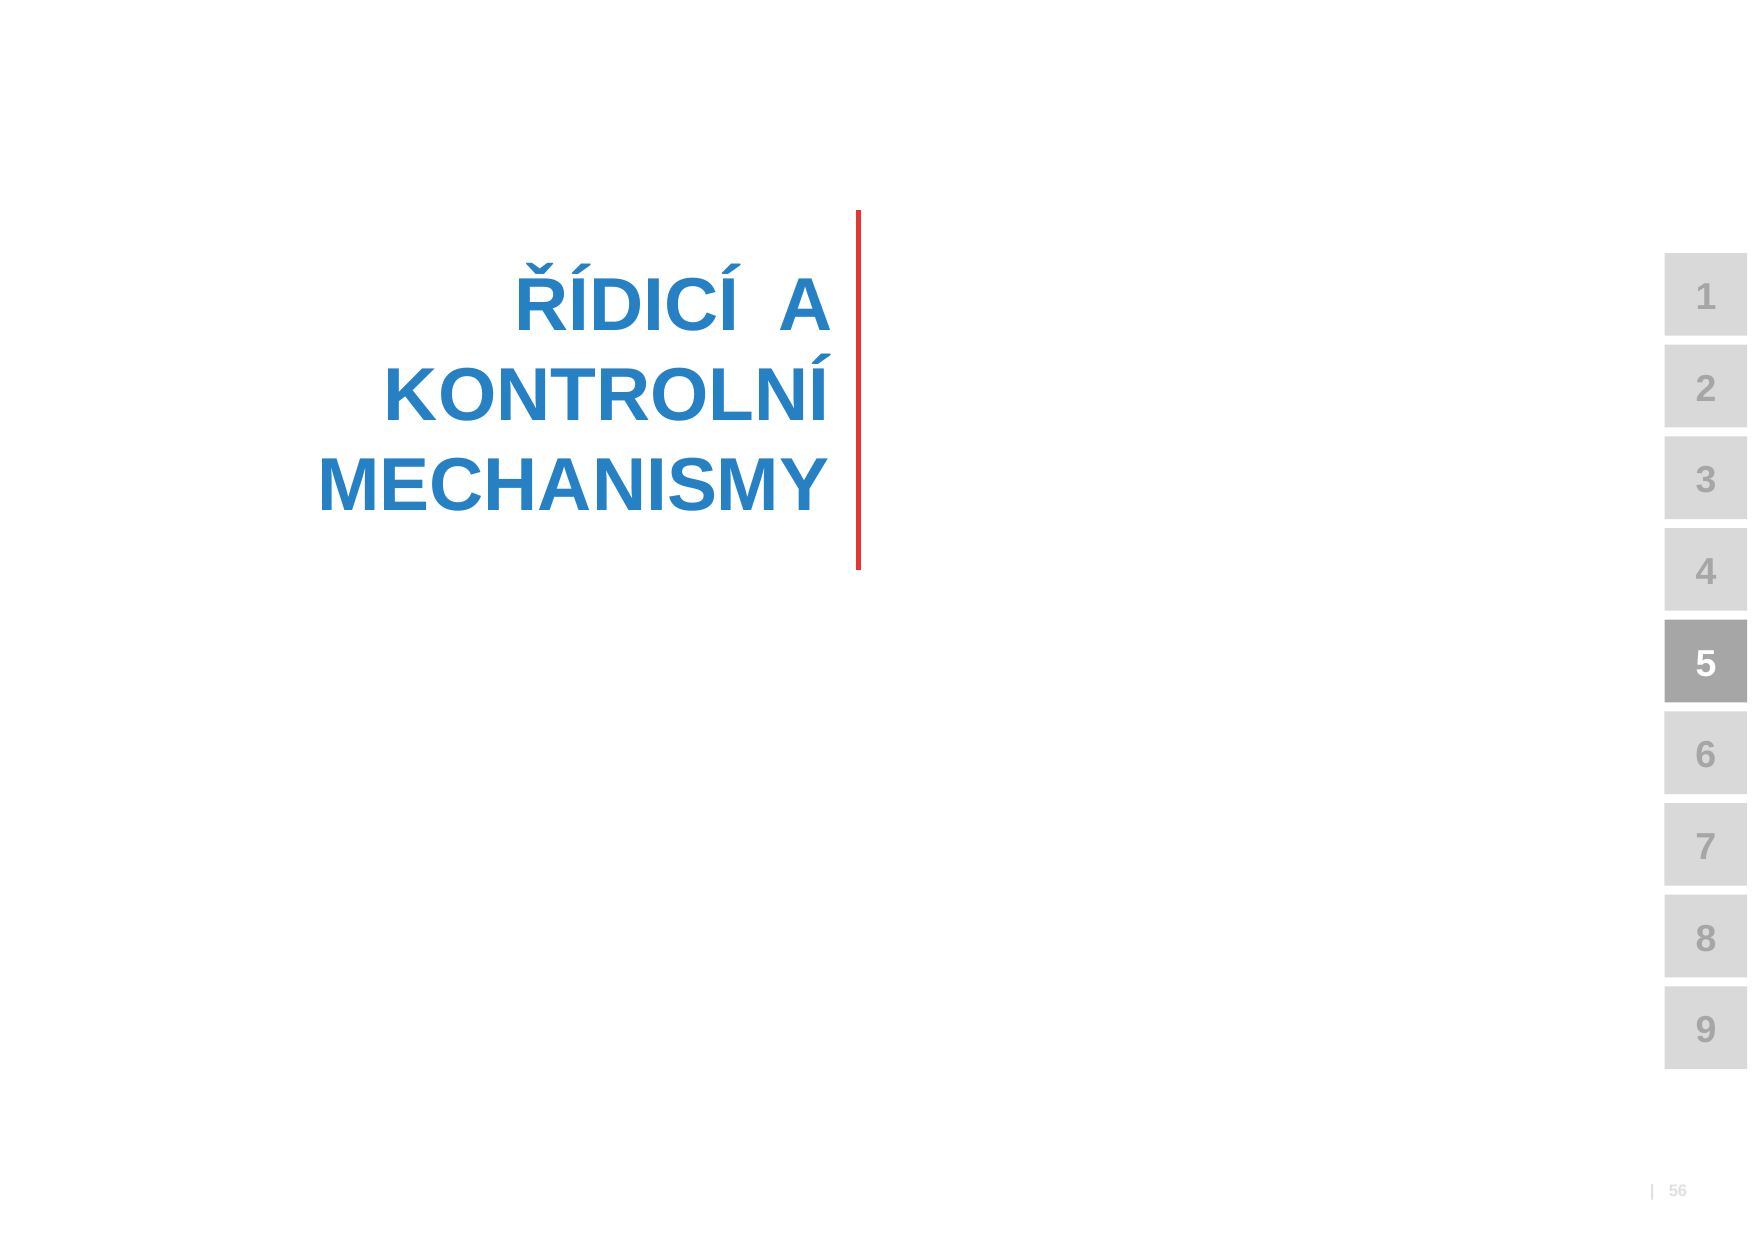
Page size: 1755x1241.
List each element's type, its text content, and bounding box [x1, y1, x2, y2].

text_box 1 [1662, 251, 1749, 338]
title ŘÍDICÍ A KONTROLNÍ MECHANISMY [50, 253, 830, 527]
text_box 2 [1662, 343, 1749, 429]
text_box 4 [1662, 526, 1749, 613]
text_box 8 [1662, 893, 1749, 979]
text_box 3 [1662, 434, 1749, 521]
text_box 5 [1662, 618, 1749, 704]
text_box 6 [1662, 709, 1749, 796]
text_box 9 [1662, 984, 1749, 1071]
slide_number | 56 [1427, 1180, 1688, 1201]
text_box 7 [1662, 801, 1749, 888]
